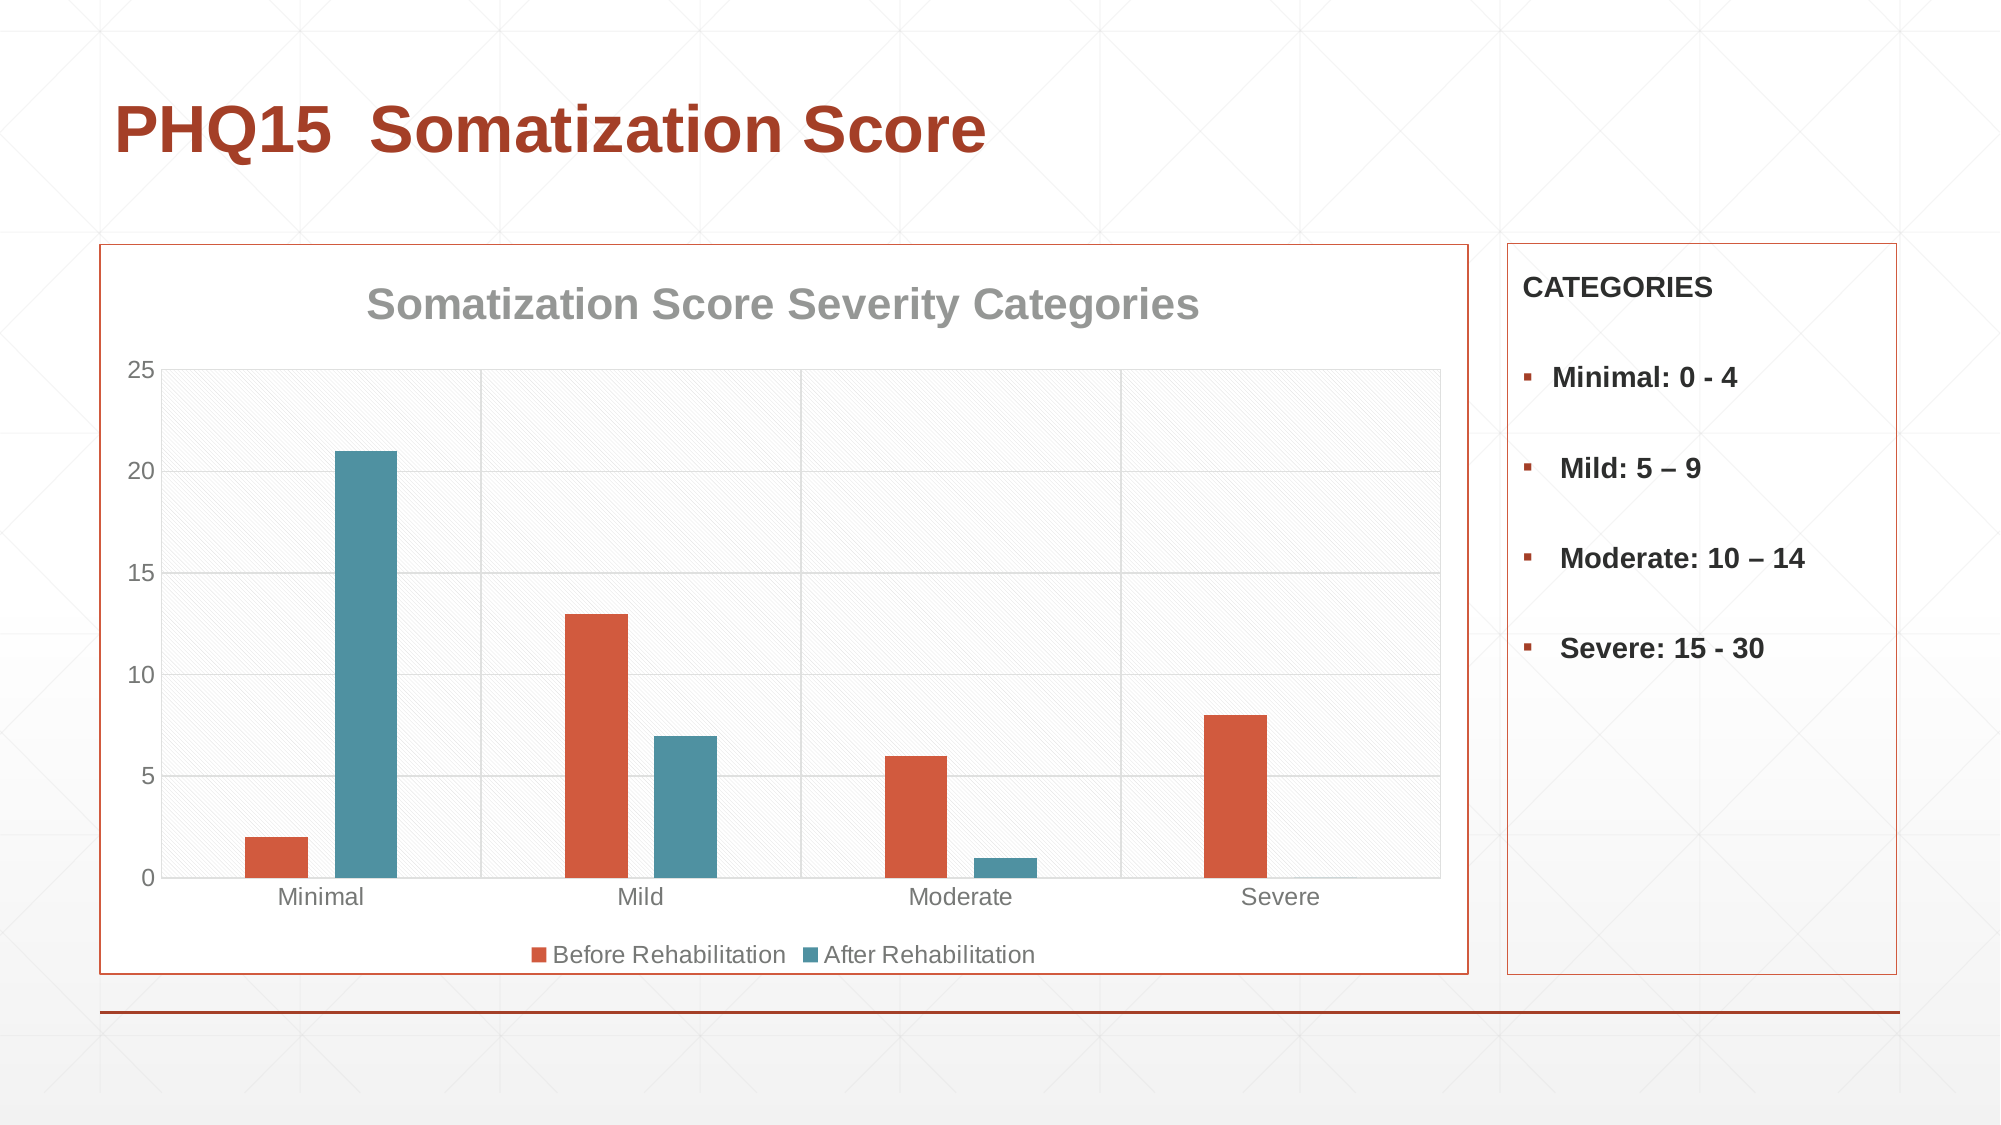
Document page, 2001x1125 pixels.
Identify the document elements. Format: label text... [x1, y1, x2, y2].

text_box CATEGORIES Minimal: 0 - 4 Mild: 5 – 9 Moderate: 10 – 14 Severe: 15 - 30 [1507, 243, 1897, 975]
title PHQ15 Somatization Score [99, 73, 1675, 174]
chart [99, 243, 1469, 975]
